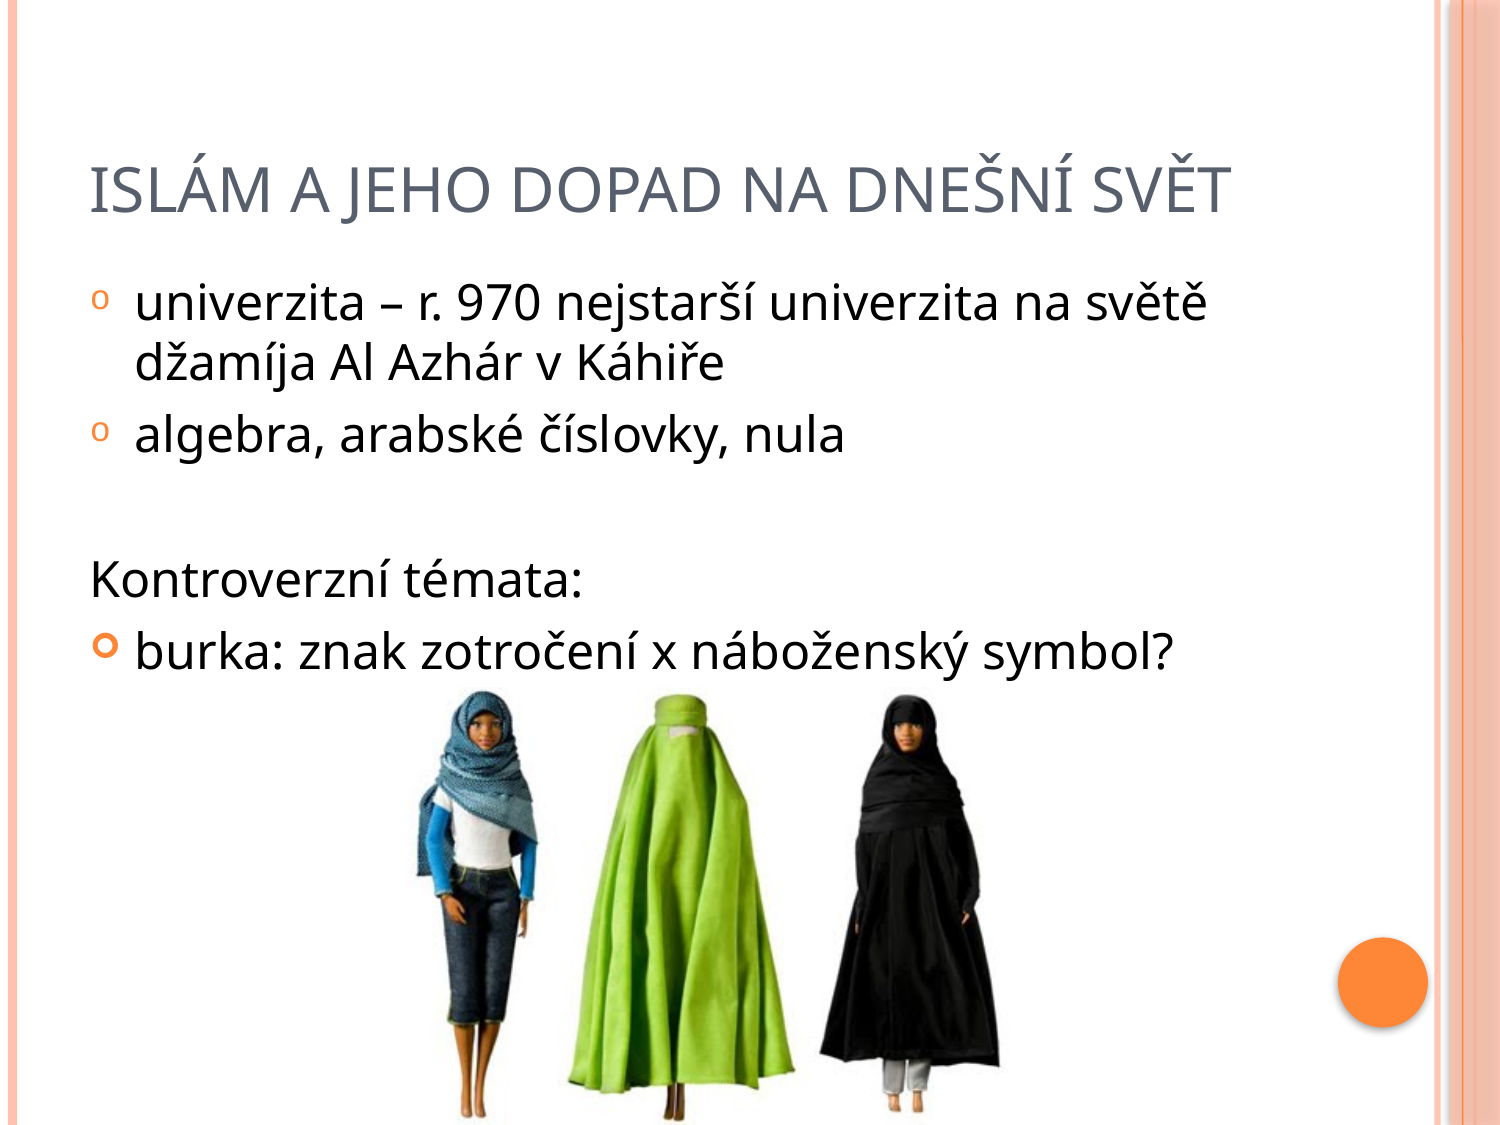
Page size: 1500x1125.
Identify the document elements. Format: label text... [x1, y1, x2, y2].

list univerzita – r. 970 nejstarší univerzita na světě džamíja Al Azhár v Káhiře algebra, arabské číslovky, nula Kontroverzní témata: burka: znak zotročení x náboženský symbol? [75, 262, 1300, 1062]
picture [383, 686, 1010, 1125]
title Islám a jeho dopad na dnešní svět [75, 45, 1300, 233]
